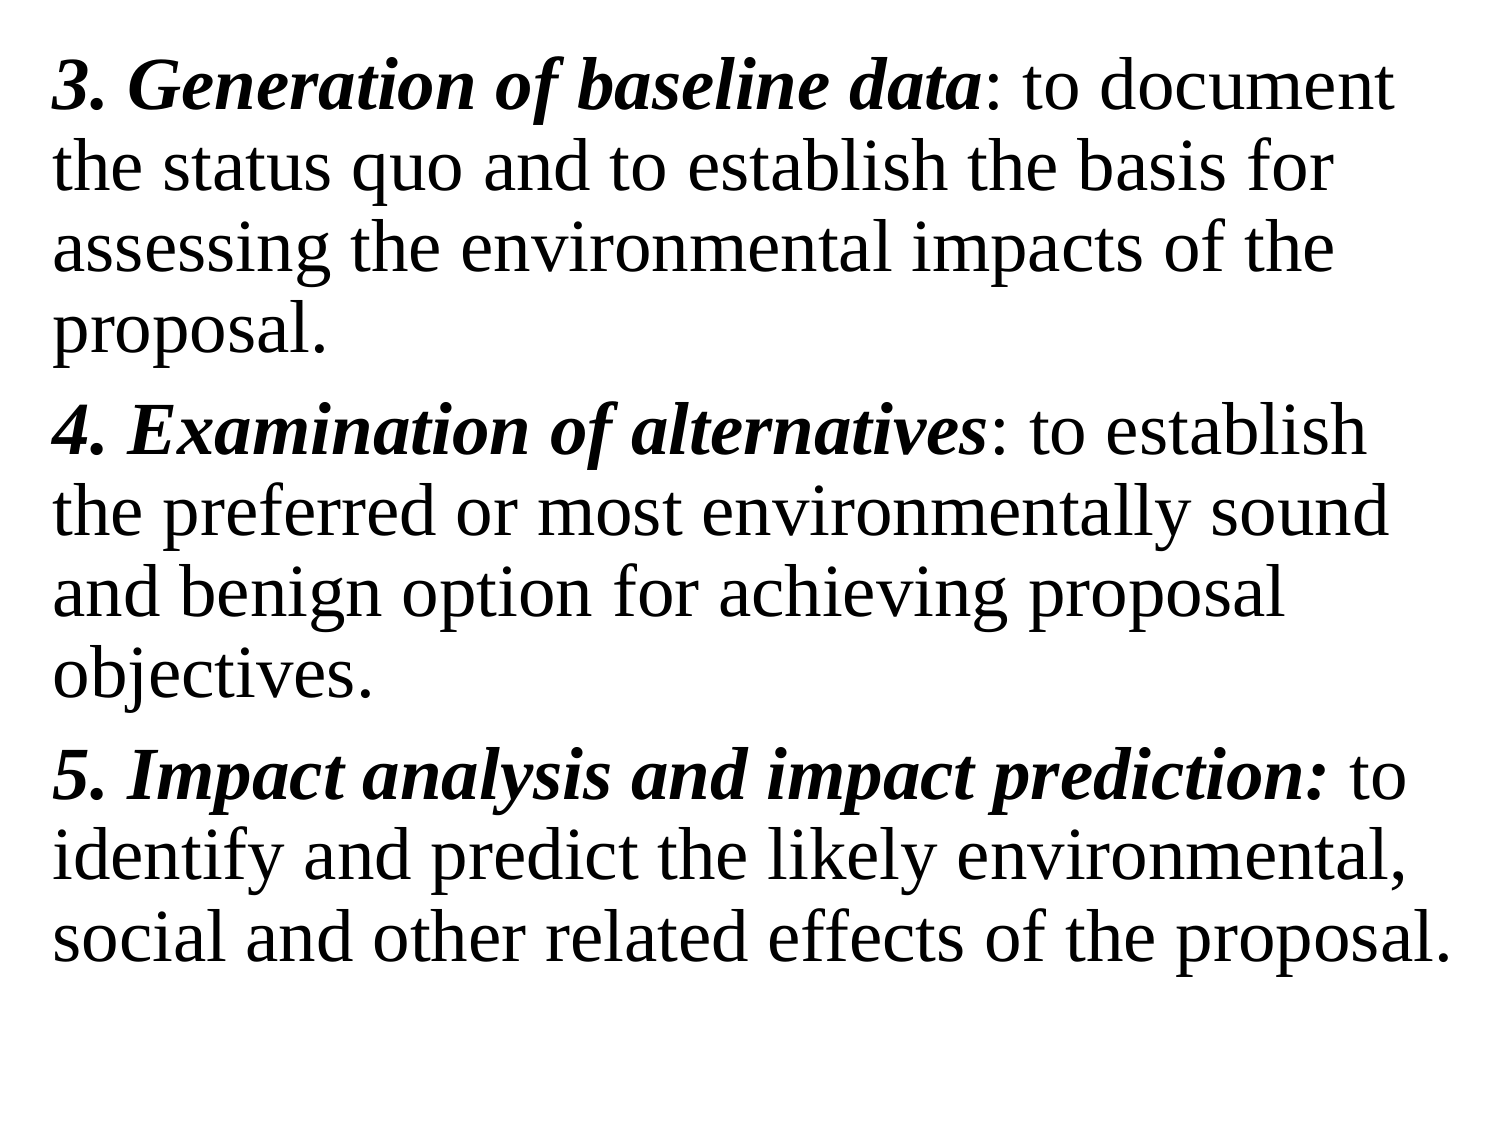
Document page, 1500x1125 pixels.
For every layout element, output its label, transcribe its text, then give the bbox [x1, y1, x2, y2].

list 3. Generation of baseline data: to document the status quo and to establish the basis for assessing the environmental impacts of the proposal. 4. Examination of alternatives: to establish the preferred or most environmentally sound and benign option for achieving proposal objectives. 5. Impact analysis and impact prediction: to identify and predict the likely environmental, social and other related effects of the proposal. [37, 37, 1475, 1100]
